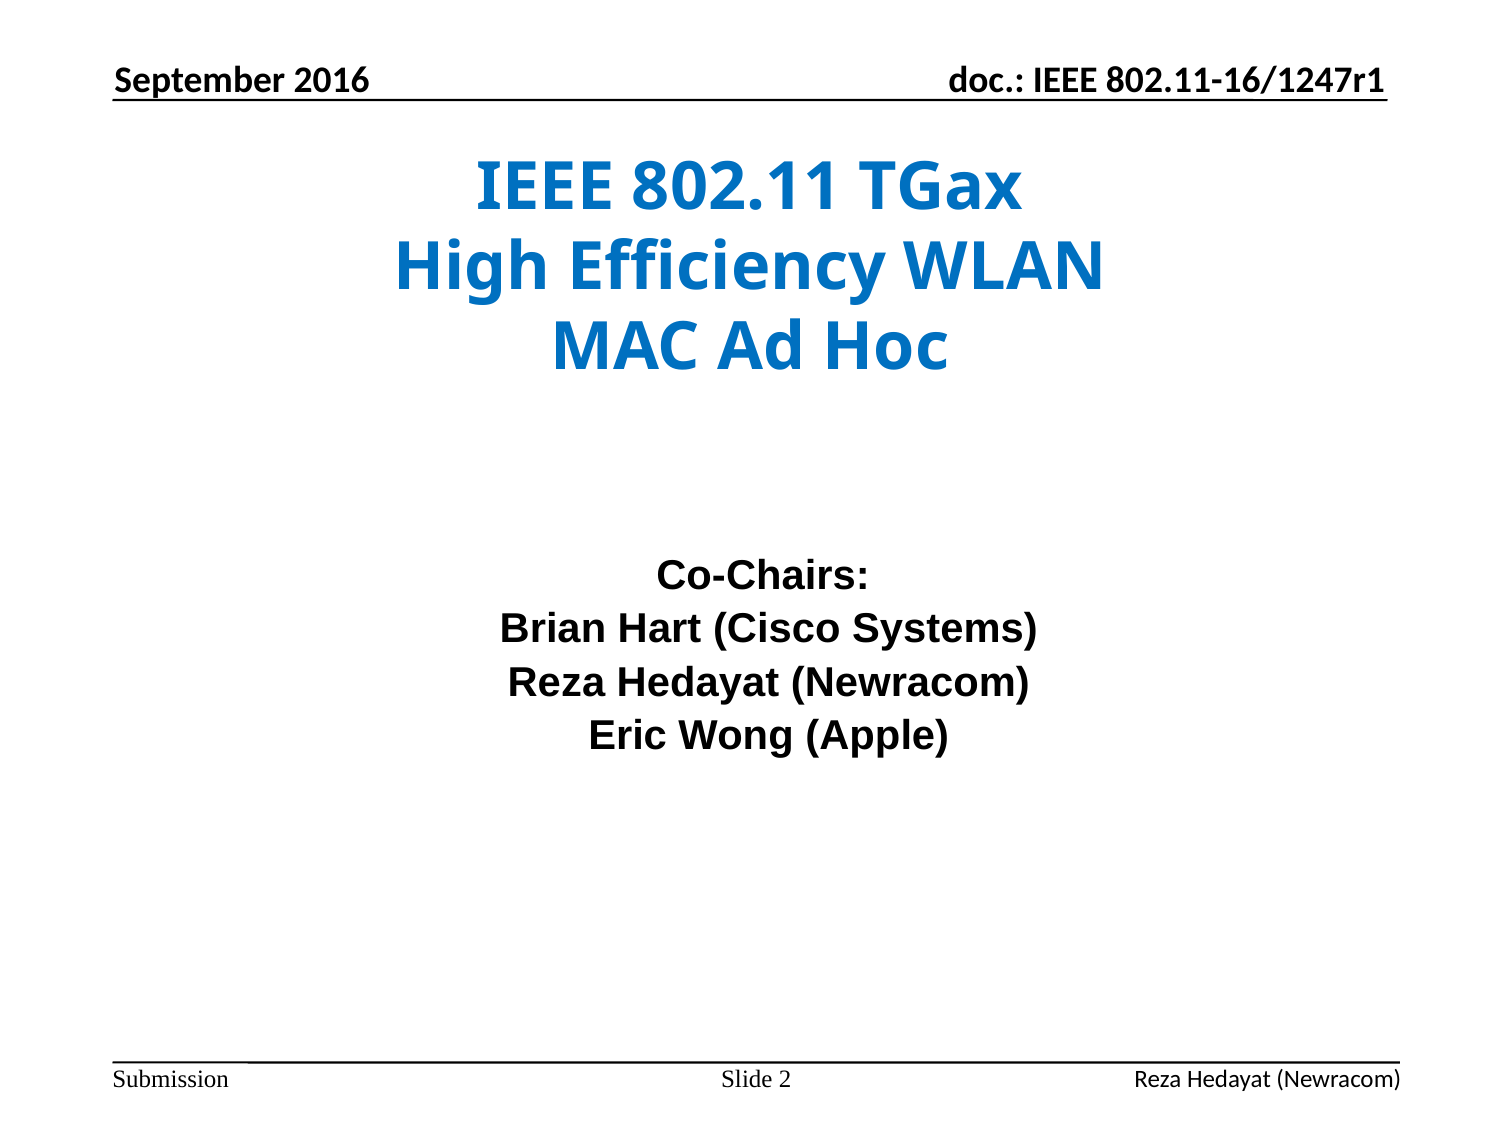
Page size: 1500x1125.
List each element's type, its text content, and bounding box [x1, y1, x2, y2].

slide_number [114, 54, 372, 101]
slide_number Slide 2 [712, 1061, 800, 1093]
list Co-Chairs: Brian Hart (Cisco Systems) Reza Hedayat (Newracom) Eric Wong (Apple) [87, 487, 1450, 1000]
title IEEE 802.11 TGax High Efficiency WLAN MAC Ad Hoc [112, 174, 1388, 350]
footer Reza Hedayat (Newracom) [1125, 1061, 1402, 1093]
